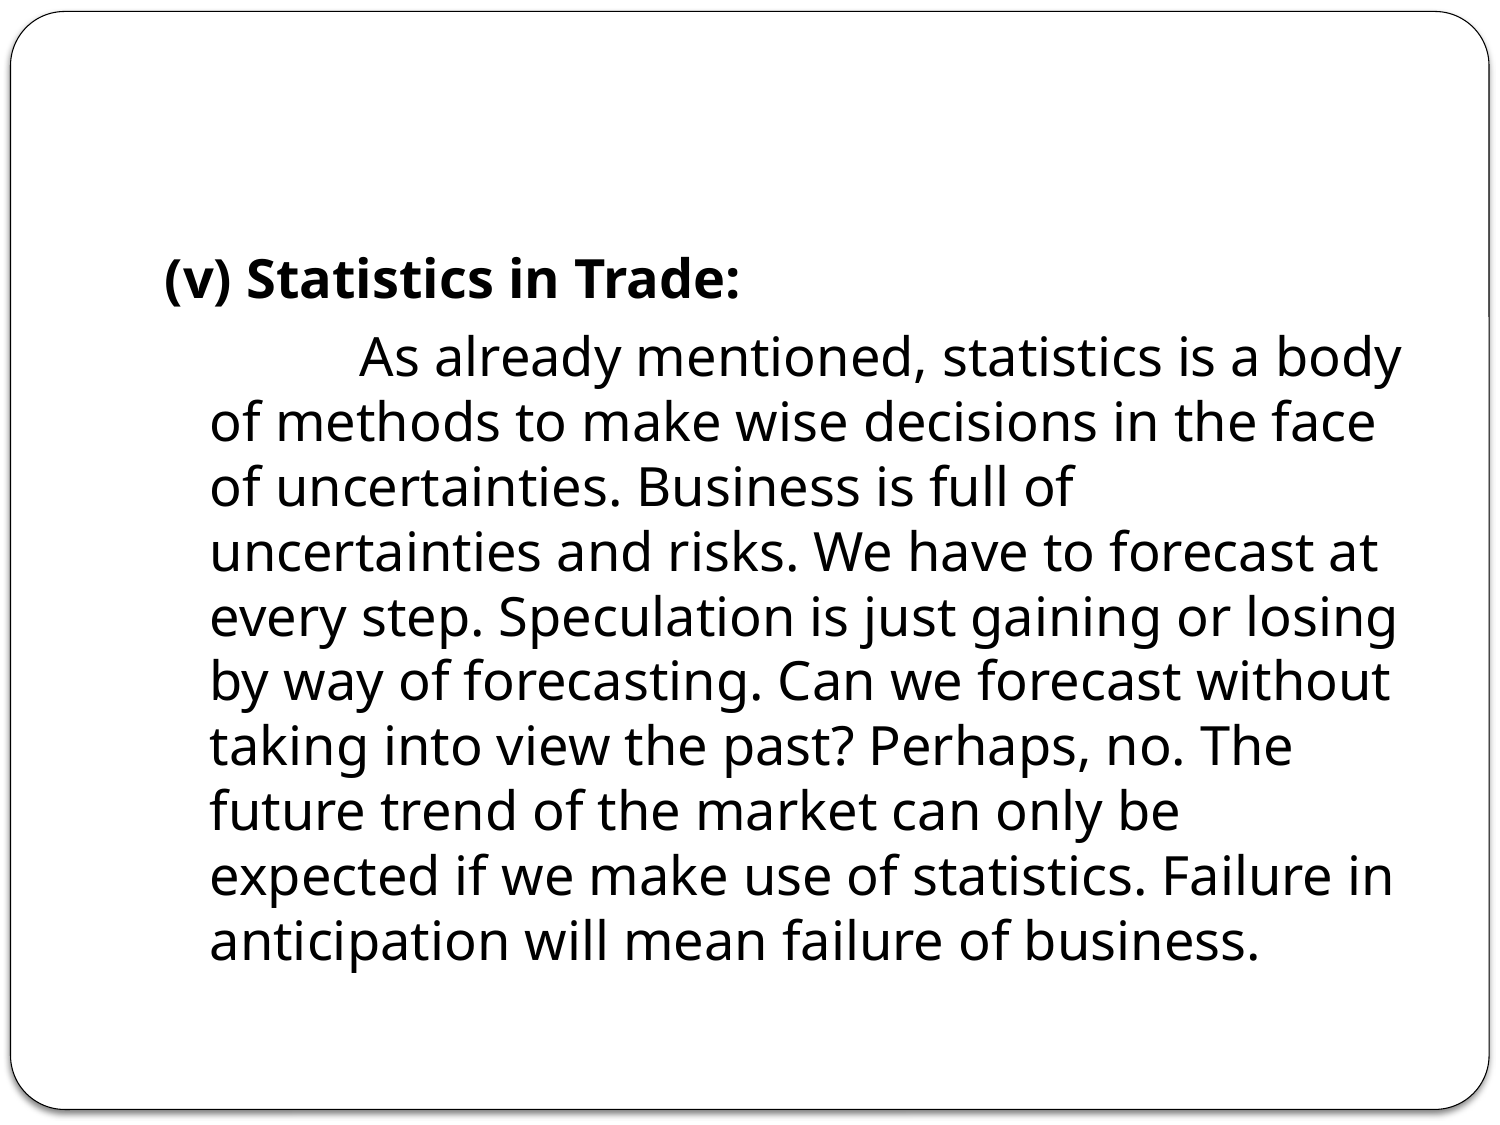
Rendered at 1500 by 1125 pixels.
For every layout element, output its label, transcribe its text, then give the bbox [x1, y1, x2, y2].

list (v) Statistics in Trade: As already mentioned, statistics is a body of methods to make wise decisions in the face of uncertainties. Business is full of uncertainties and risks. We have to forecast at every step. Speculation is just gaining or losing by way of forecasting. Can we forecast without taking into view the past? Perhaps, no. The future trend of the market can only be expected if we make use of statistics. Failure in anticipation will mean failure of business. [150, 237, 1425, 988]
